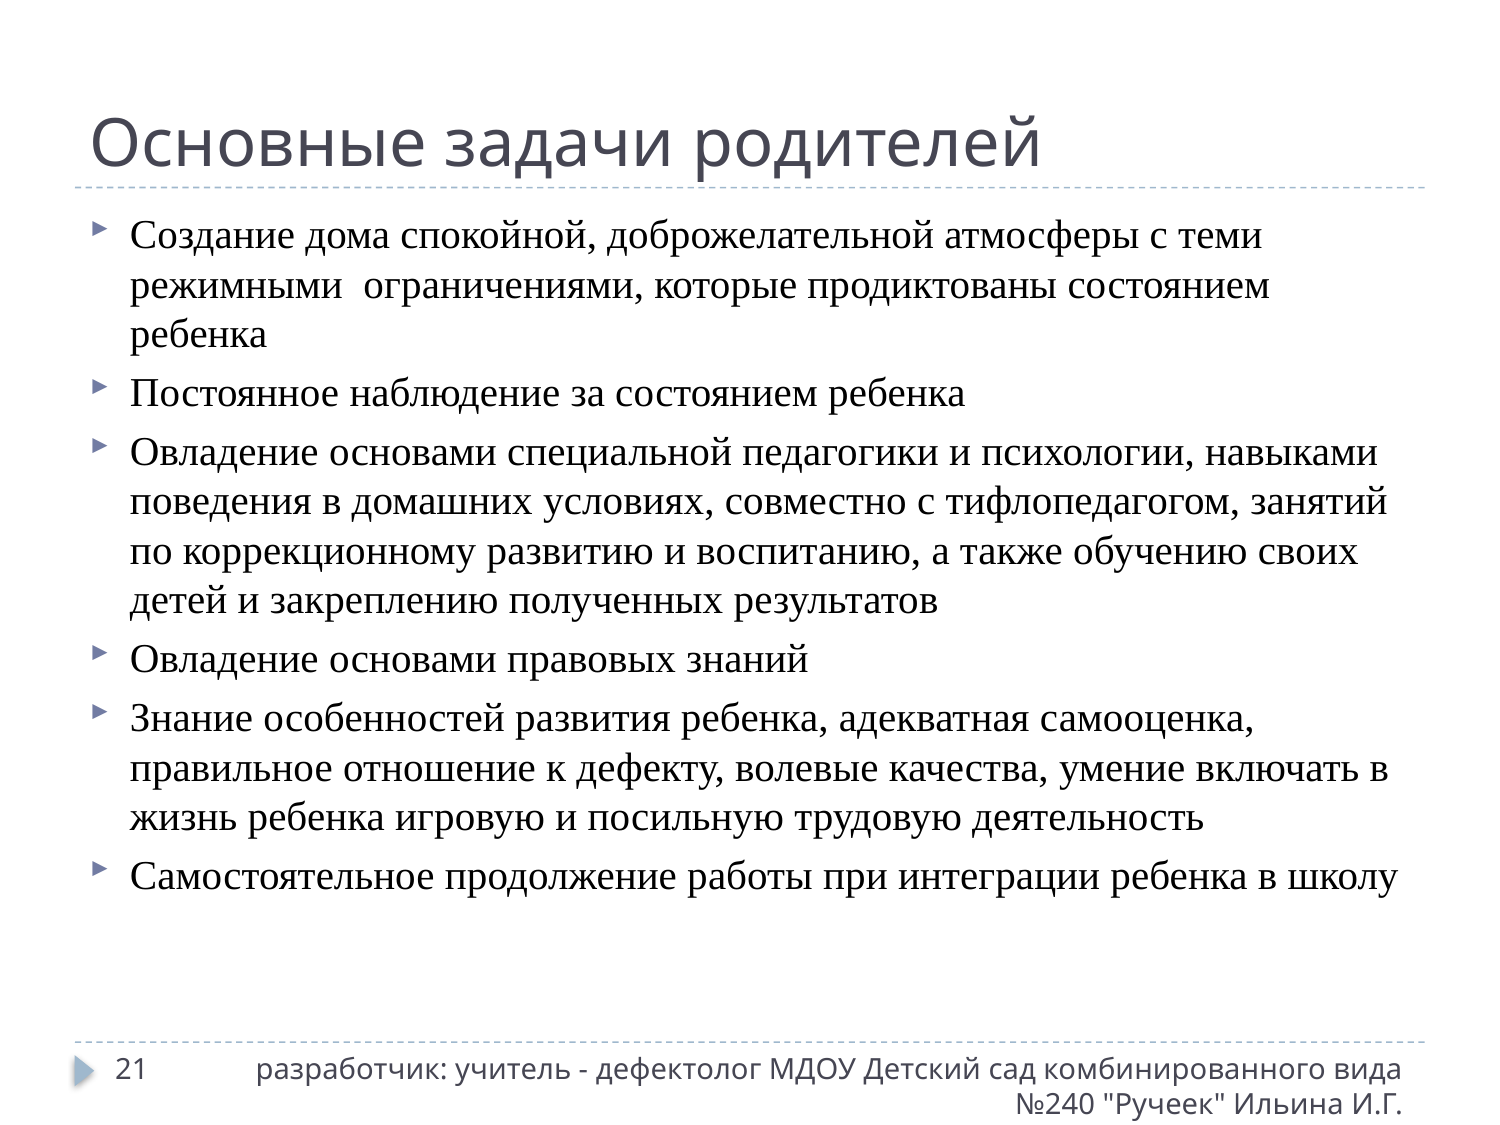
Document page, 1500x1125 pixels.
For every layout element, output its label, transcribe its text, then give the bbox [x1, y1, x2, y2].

slide_number 21 [100, 1042, 175, 1103]
title Основные задачи родителей [75, 24, 1425, 188]
list Создание дома спокойной, доброжелательной атмосферы с теми режимными ограничениями, которые продиктованы состоянием ребенка Постоянное наблюдение за состоянием ребенка Овладение основами специальной педагогики и психологии, навыками поведения в домашних условиях, совместно с тифлопедагогом, занятий по коррекционному развитию и воспитанию, а также обучению своих детей и закреплению полученных результатов Овладение основами правовых знаний Знание особенностей развития ребенка, адекватная самооценка, правильное отношение к дефекту, волевые качества, умение включать в жизнь ребенка игровую и посильную трудовую деятельность Самостоятельное продолжение работы при интеграции ребенка в школу [75, 200, 1425, 1010]
footer разработчик: учитель - дефектолог МДОУ Детский сад комбинированного вида №240 "Ручеек" Ильина И.Г. [175, 1042, 1418, 1103]
